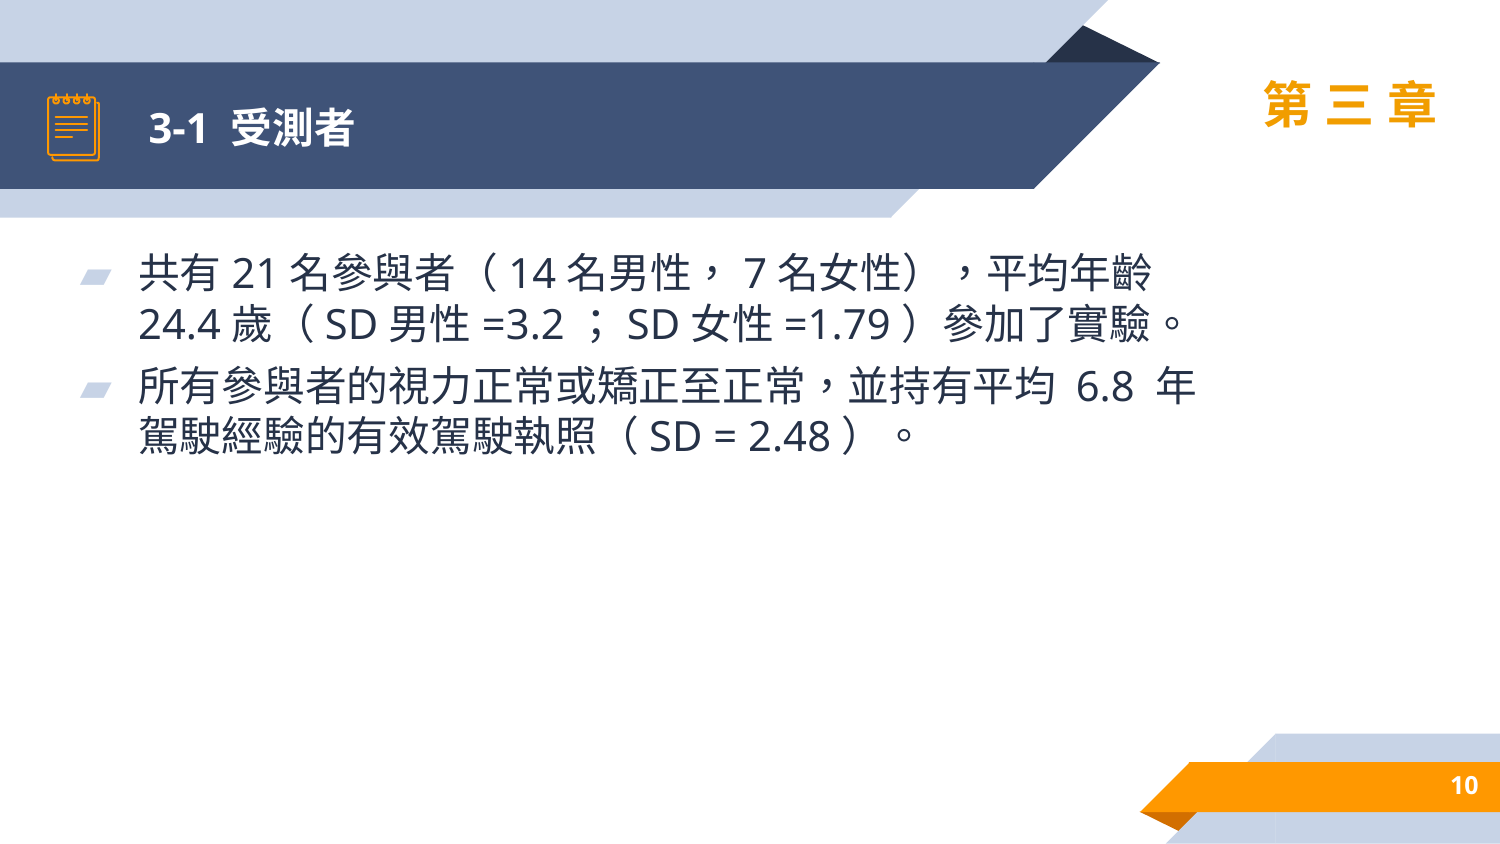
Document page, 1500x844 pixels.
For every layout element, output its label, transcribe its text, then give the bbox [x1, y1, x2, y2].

text_box 共有21名參與者（14名男性，7名女性），平均年齡24.4歲（SD男性=3.2；SD女性=1.79）參加了實驗。 所有參與者的視力正常或矯正至正常，並持有平均 6.8 年駕駛經驗的有效駕駛執照（SD = 2.48）。 [48, 232, 1250, 757]
title 3-1 受測者 [133, 64, 997, 190]
slide_number 10 [1249, 760, 1494, 813]
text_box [47, 93, 100, 161]
text_box 第三章 [836, 65, 1452, 141]
